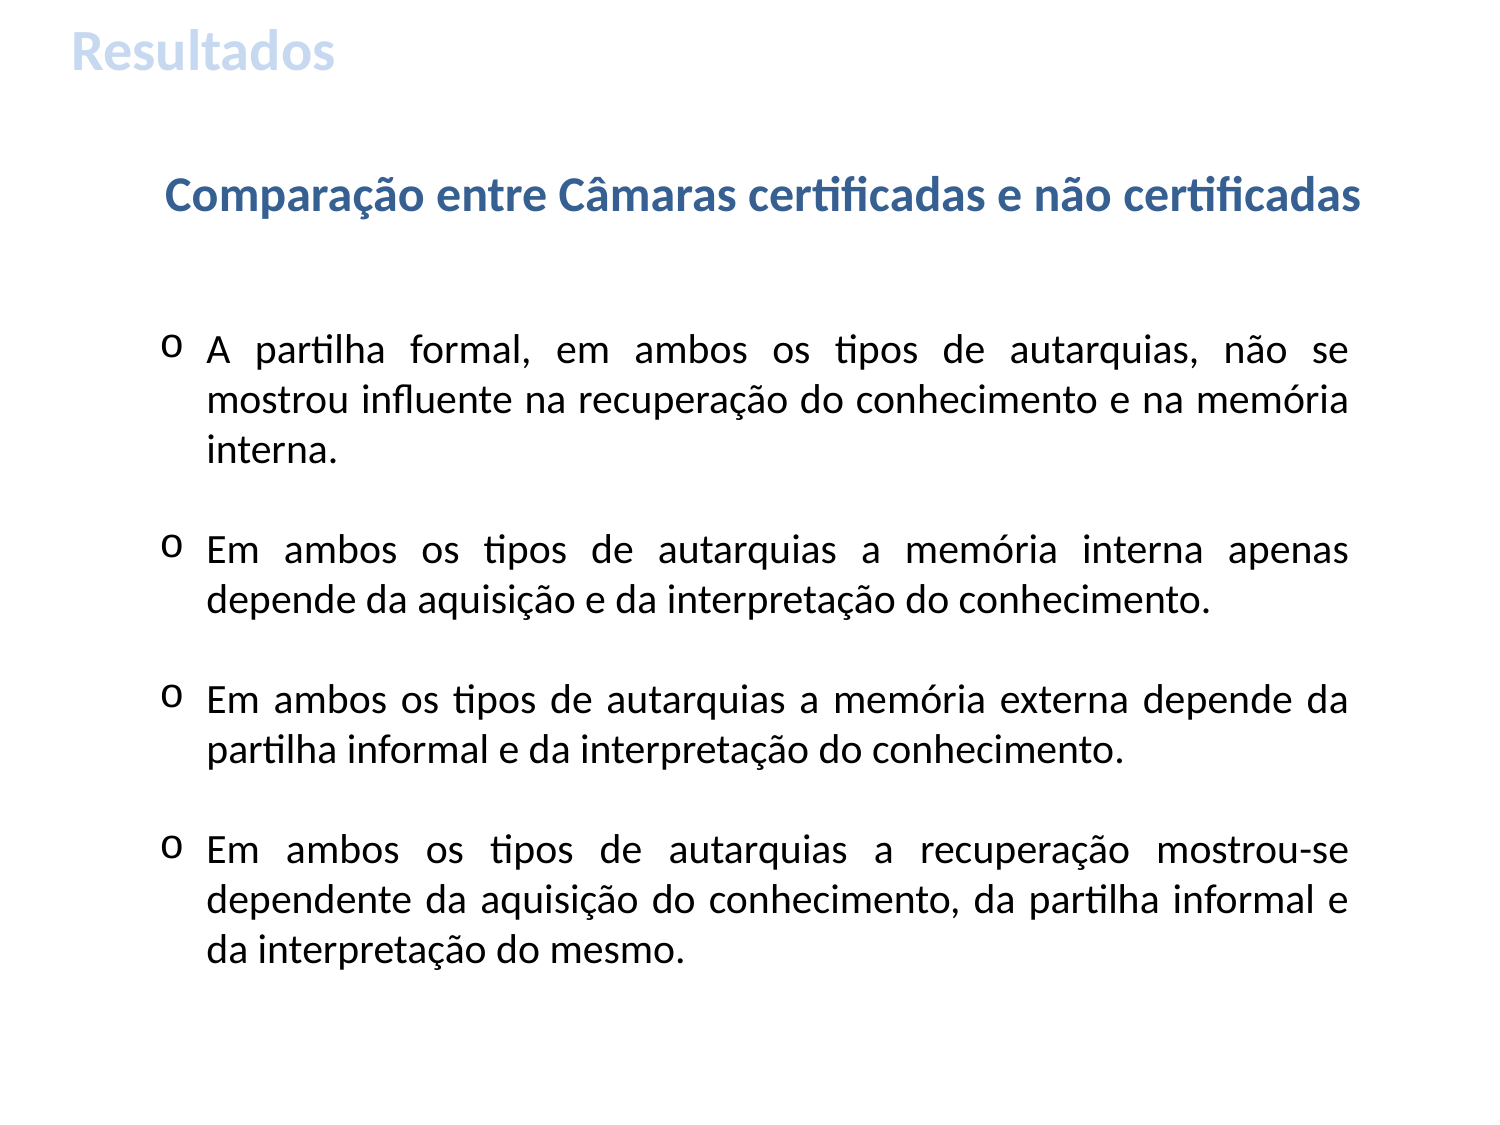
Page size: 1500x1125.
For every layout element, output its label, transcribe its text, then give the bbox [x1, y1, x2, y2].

text_box Resultados [0, 0, 437, 94]
text_box A partilha formal, em ambos os tipos de autarquias, não se mostrou influente na recuperação do conhecimento e na memória interna. Em ambos os tipos de autarquias a memória interna apenas depende da aquisição e da interpretação do conhecimento. Em ambos os tipos de autarquias a memória externa depende da partilha informal e da interpretação do conhecimento. Em ambos os tipos de autarquias a recuperação mostrou-se dependente da aquisição do conhecimento, da partilha informal e da interpretação do mesmo. [144, 314, 1365, 1070]
title Comparação entre Câmaras certificadas e não certificadas [88, 97, 1439, 285]
